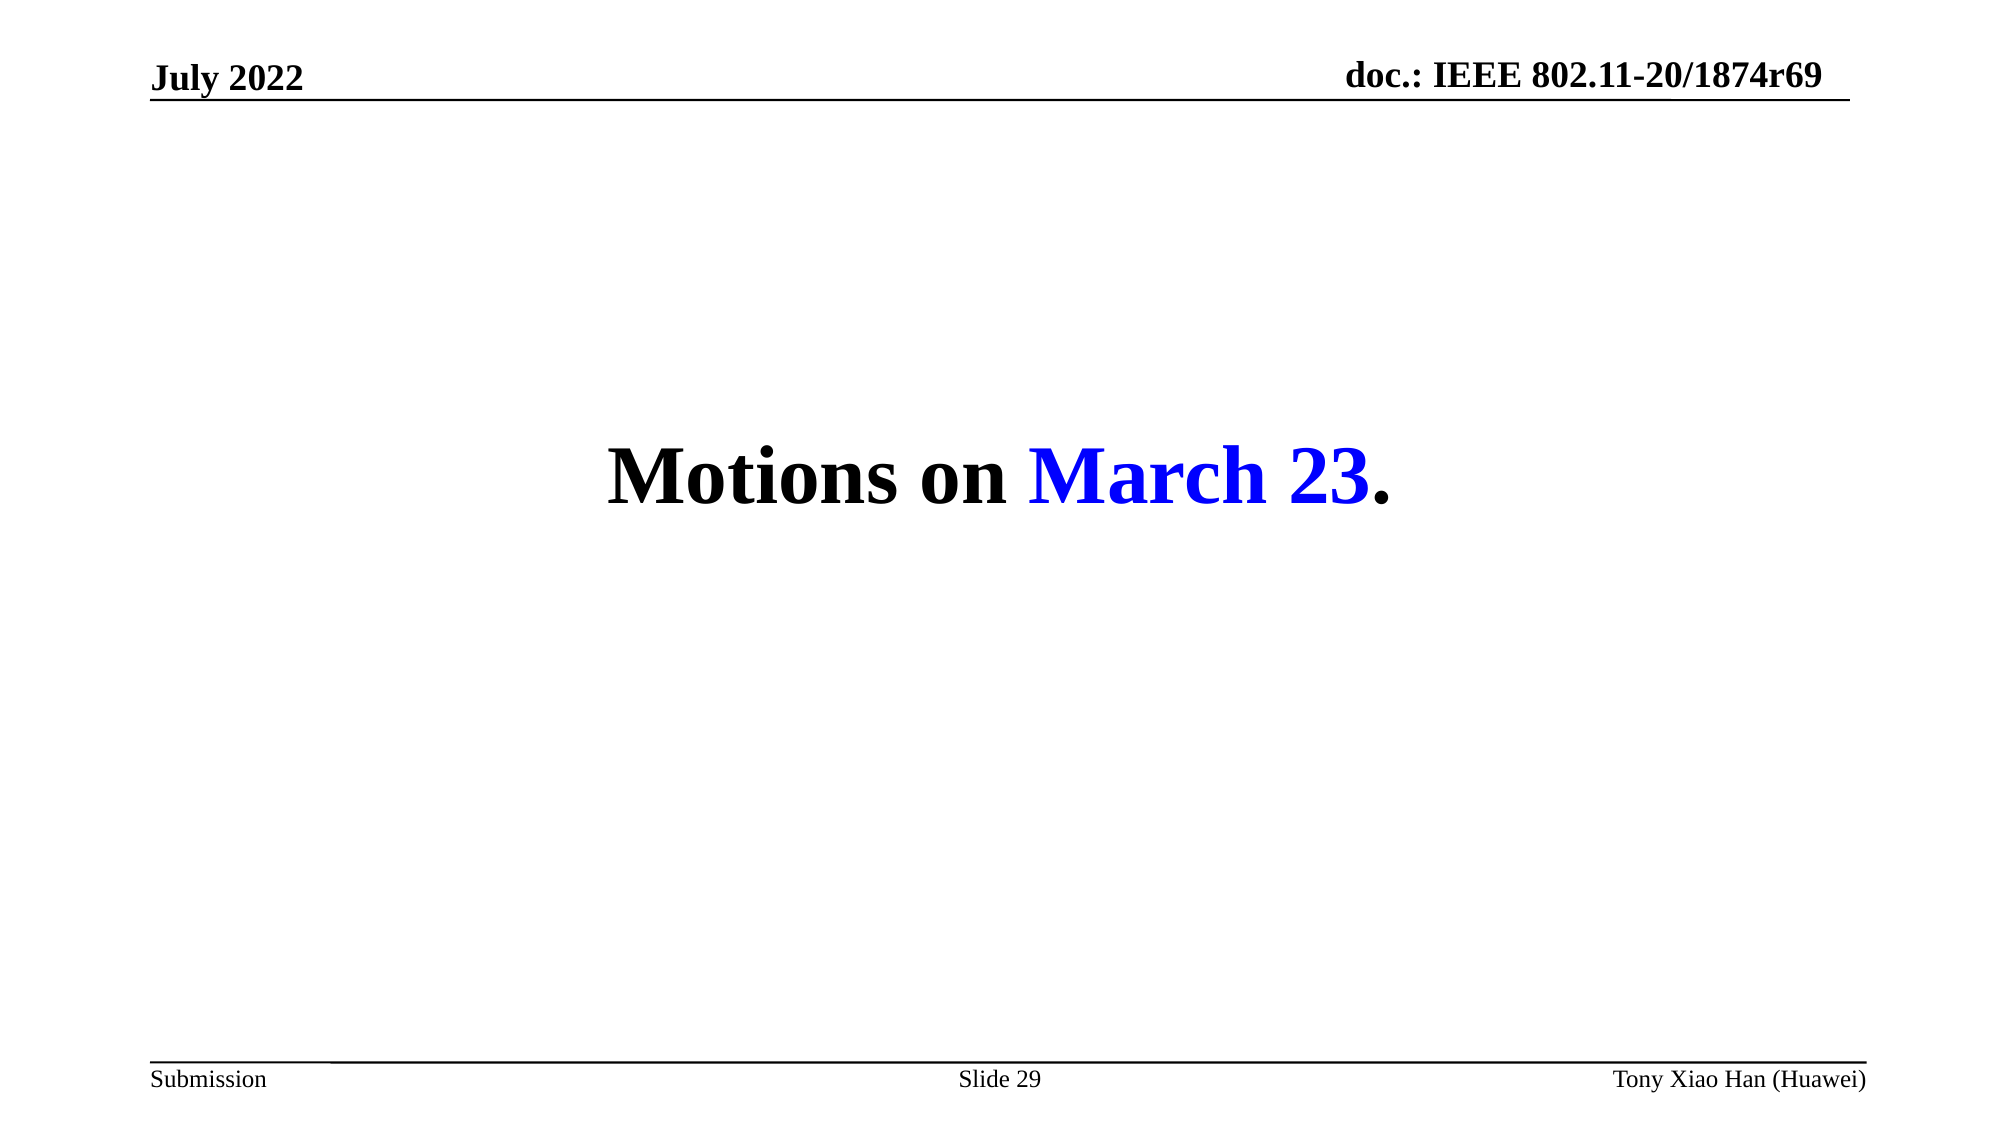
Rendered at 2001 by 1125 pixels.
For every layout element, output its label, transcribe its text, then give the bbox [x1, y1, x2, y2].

text_box Motions on March 23. [362, 412, 1638, 950]
